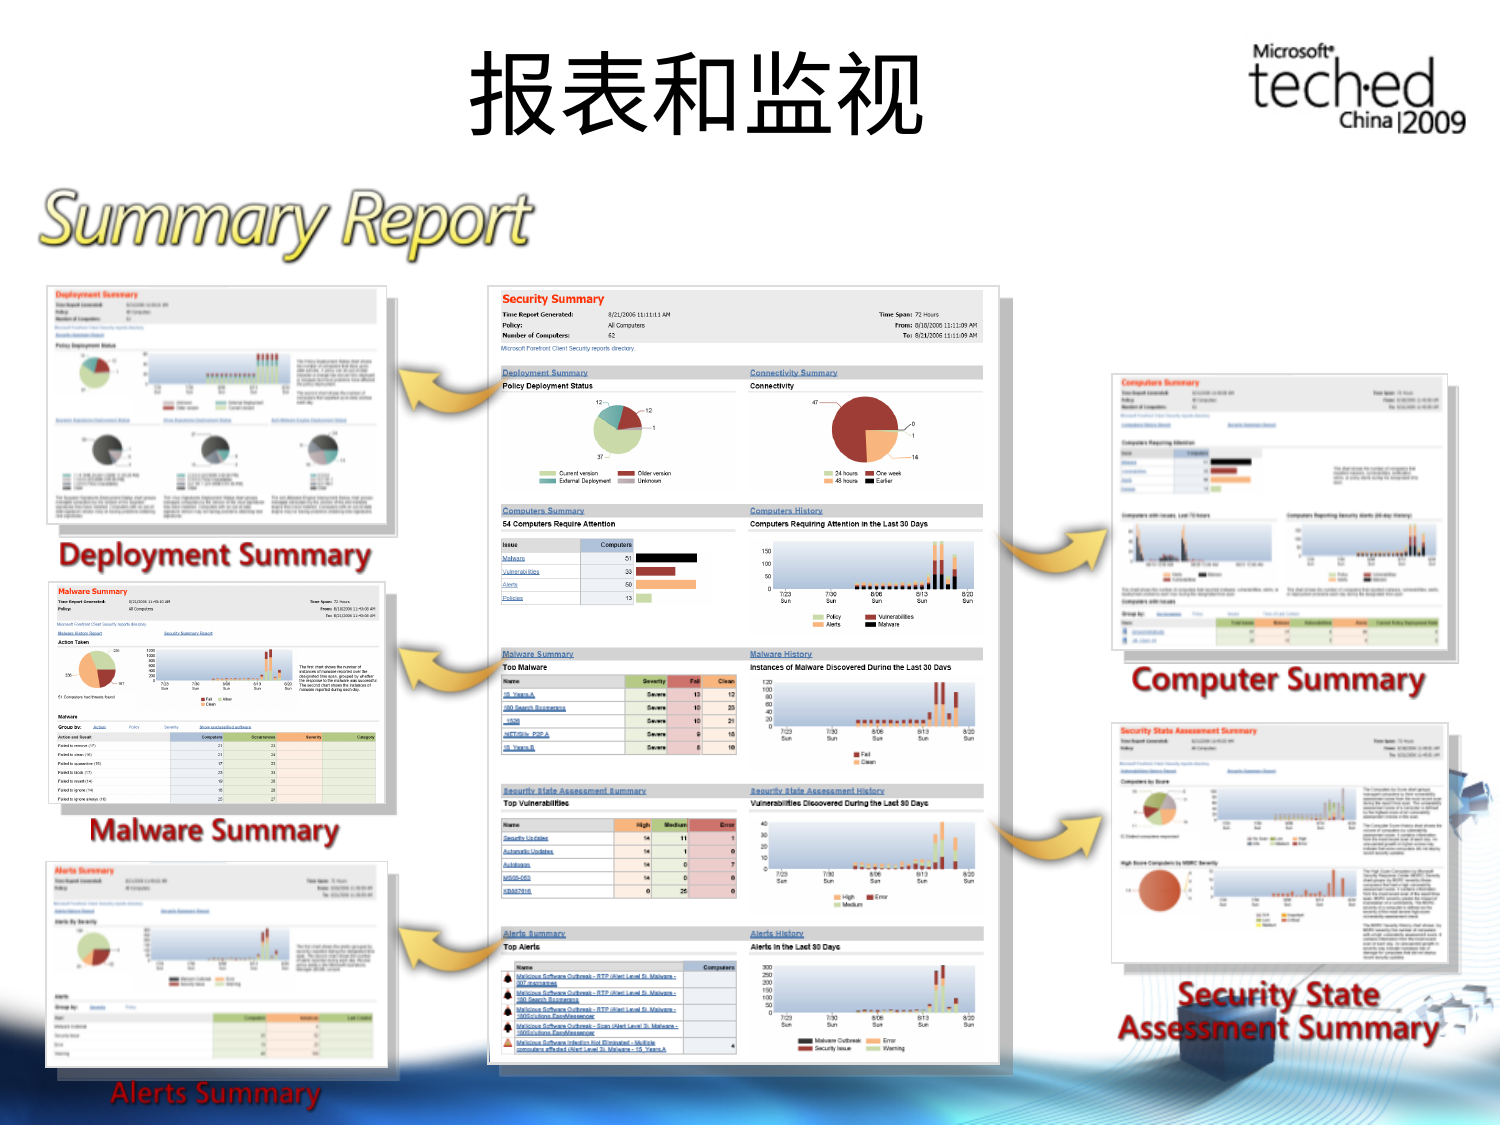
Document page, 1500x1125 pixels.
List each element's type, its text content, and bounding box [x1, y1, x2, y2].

title 报表和监视 [0, 29, 1395, 128]
picture [0, 0, 1500, 1125]
